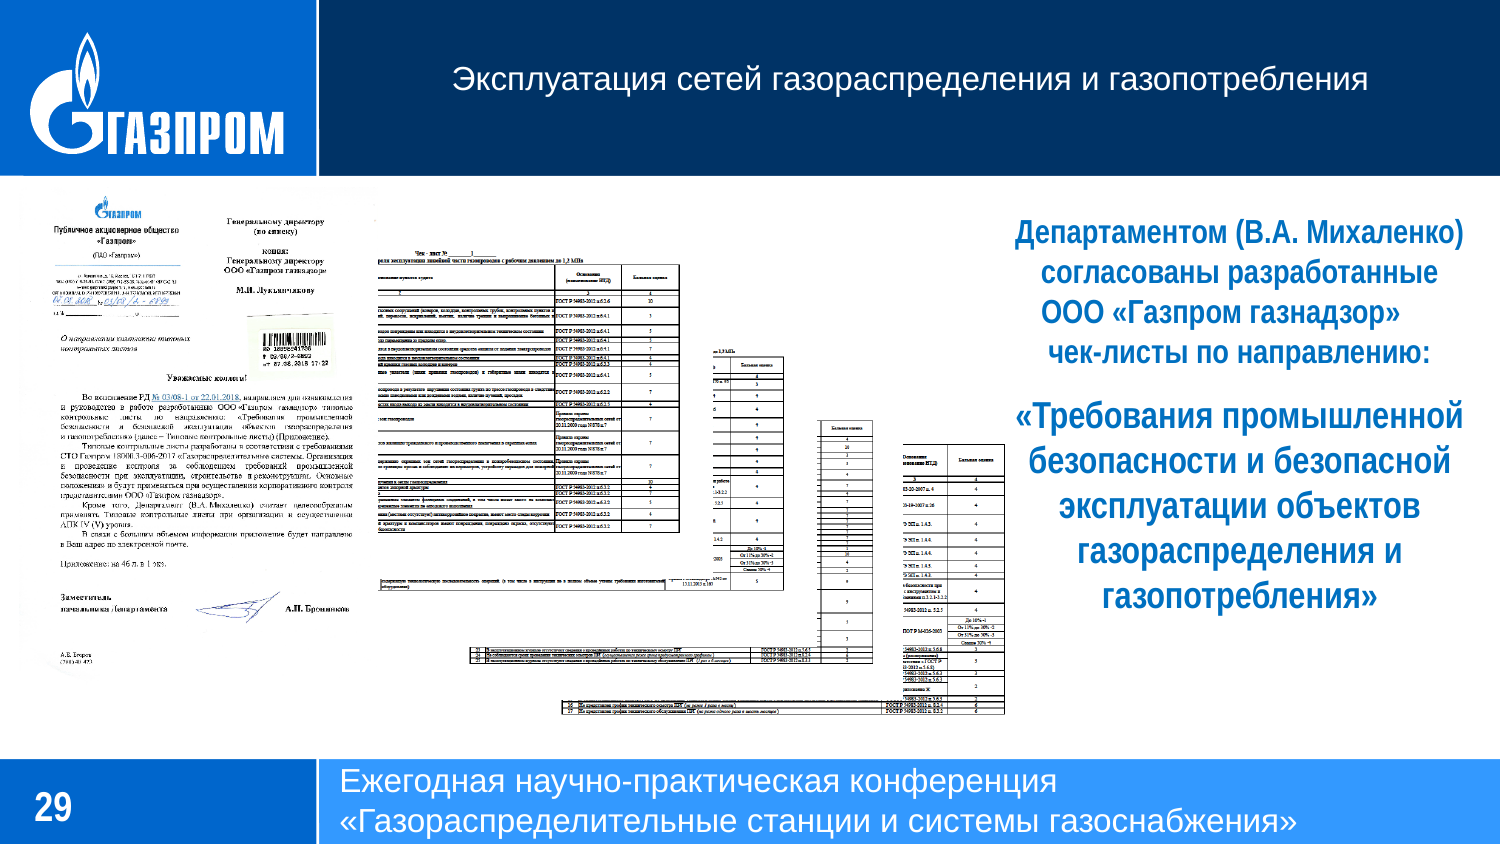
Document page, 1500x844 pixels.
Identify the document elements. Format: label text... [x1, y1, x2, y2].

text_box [17, 185, 379, 696]
text_box Ежегодная научно-практическая конференция «Газораспределительные станции и системы газоснабжения» [324, 752, 1435, 844]
text_box Эксплуатация сетей газораспределения и газопотребления [340, 49, 1482, 105]
text_box Департаментом (В.А. Михаленко) согласованы разработанные ООО «Газпром газнадзор» чек-листы по направлению: «Требования промышленной безопасности и безопасной эксплуатации объектов газораспределения и газопотребления» [998, 203, 1482, 624]
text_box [383, 309, 817, 647]
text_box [383, 216, 714, 579]
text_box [531, 390, 1041, 751]
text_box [442, 374, 903, 700]
